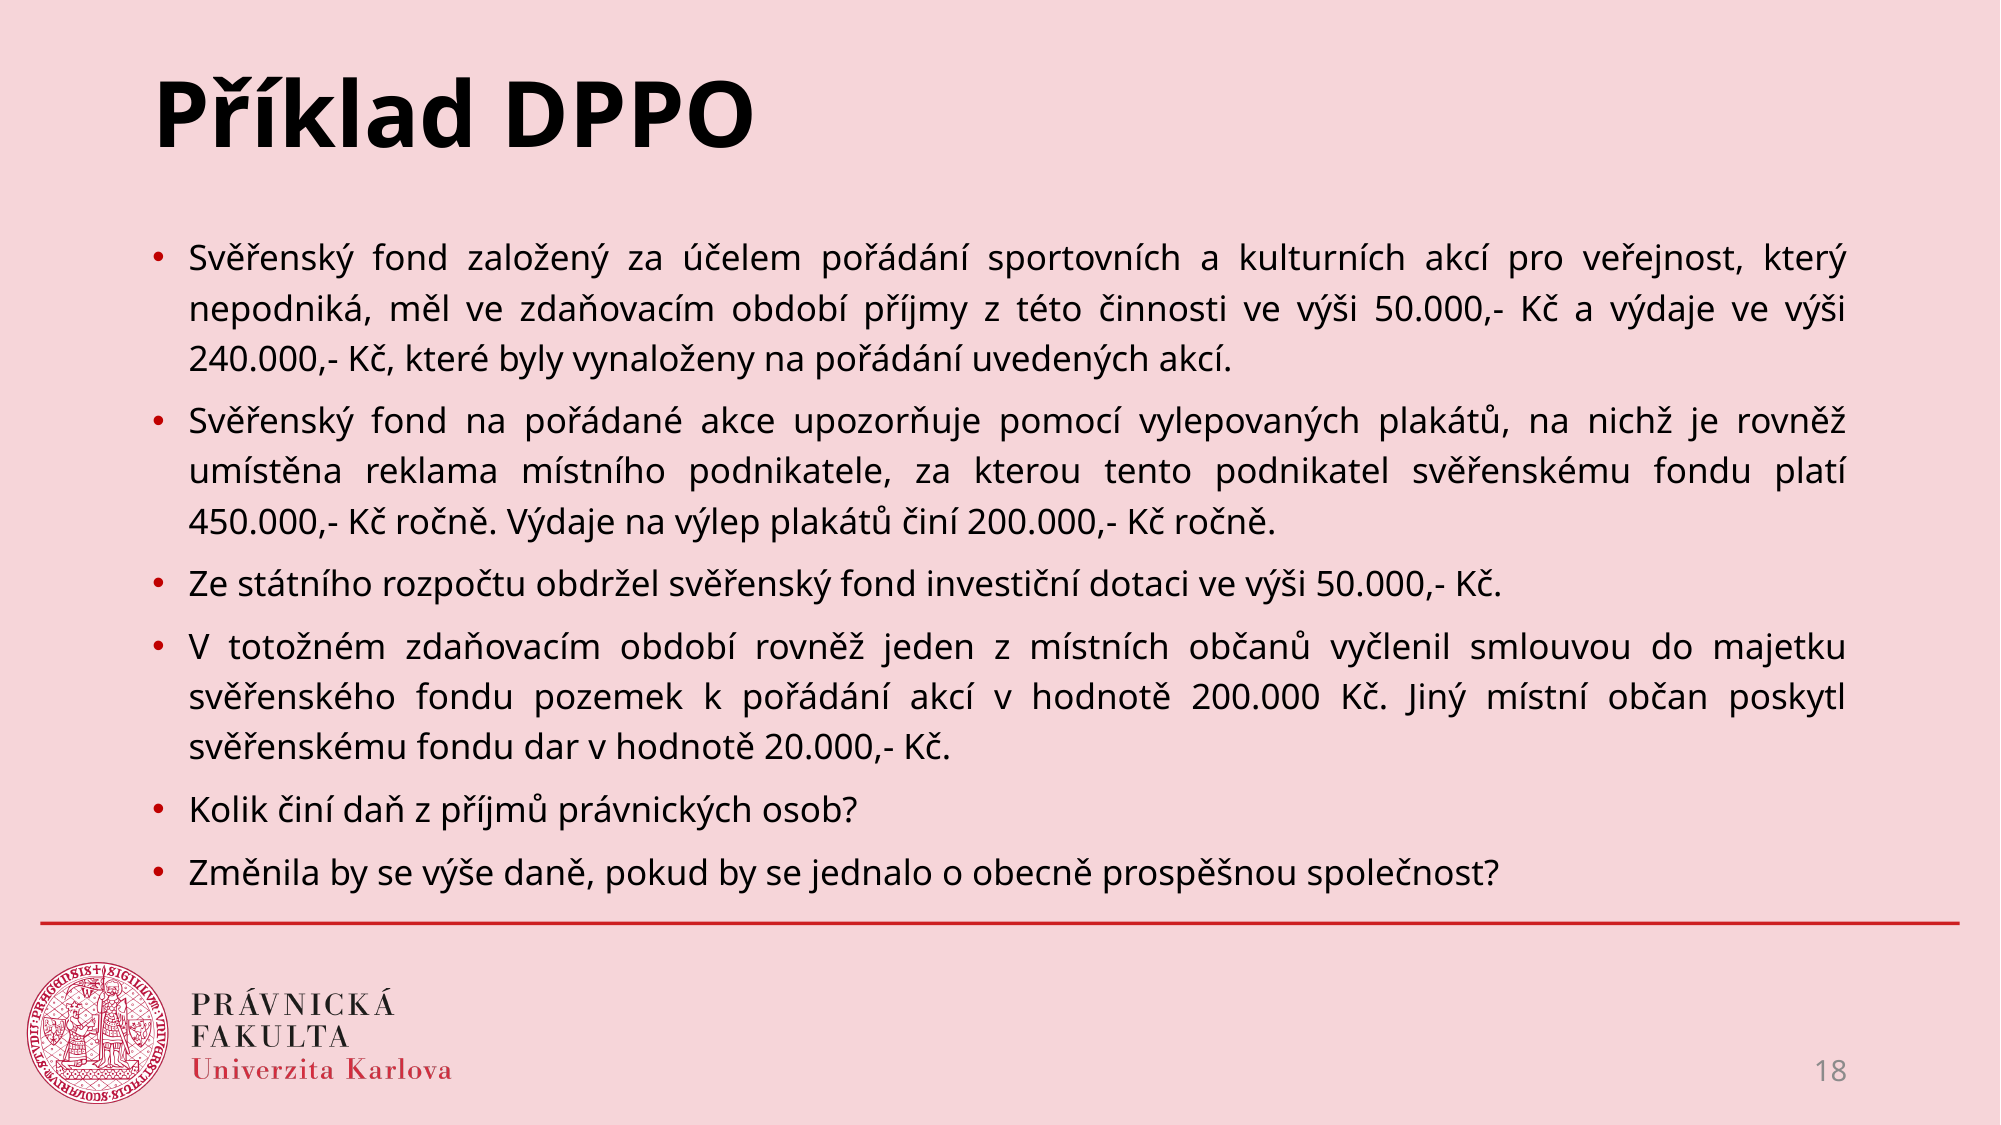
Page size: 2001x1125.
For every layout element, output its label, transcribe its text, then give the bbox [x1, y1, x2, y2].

picture [26, 962, 452, 1104]
list Svěřenský fond založený za účelem pořádání sportovních a kulturních akcí pro veřejnost, který nepodniká, měl ve zdaňovacím období příjmy z této činnosti ve výši 50.000,- Kč a výdaje ve výši 240.000,- Kč, které byly vynaloženy na pořádání uvedených akcí. Svěřenský fond na pořádané akce upozorňuje pomocí vylepovaných plakátů, na nichž je rovněž umístěna reklama místního podnikatele, za kterou tento podnikatel svěřenskému fondu platí 450.000,- Kč ročně. Výdaje na výlep plakátů činí 200.000,- Kč ročně. Ze státního rozpočtu obdržel svěřenský fond investiční dotaci ve výši 50.000,- Kč. V totožném zdaňovacím období rovněž jeden z místních občanů vyčlenil smlouvou do majetku svěřenského fondu pozemek k pořádání akcí v hodnotě 200.000 Kč. Jiný místní občan poskytl svěřenskému fondu dar v hodnotě 20.000,- Kč. Kolik činí daň z příjmů právnických osob? Změnila by se výše daně, pokud by se jednalo o obecně prospěšnou společnost? [137, 220, 1863, 905]
title Příklad DPPO [137, 2, 1863, 220]
slide_number 18 [1412, 1042, 1863, 1103]
